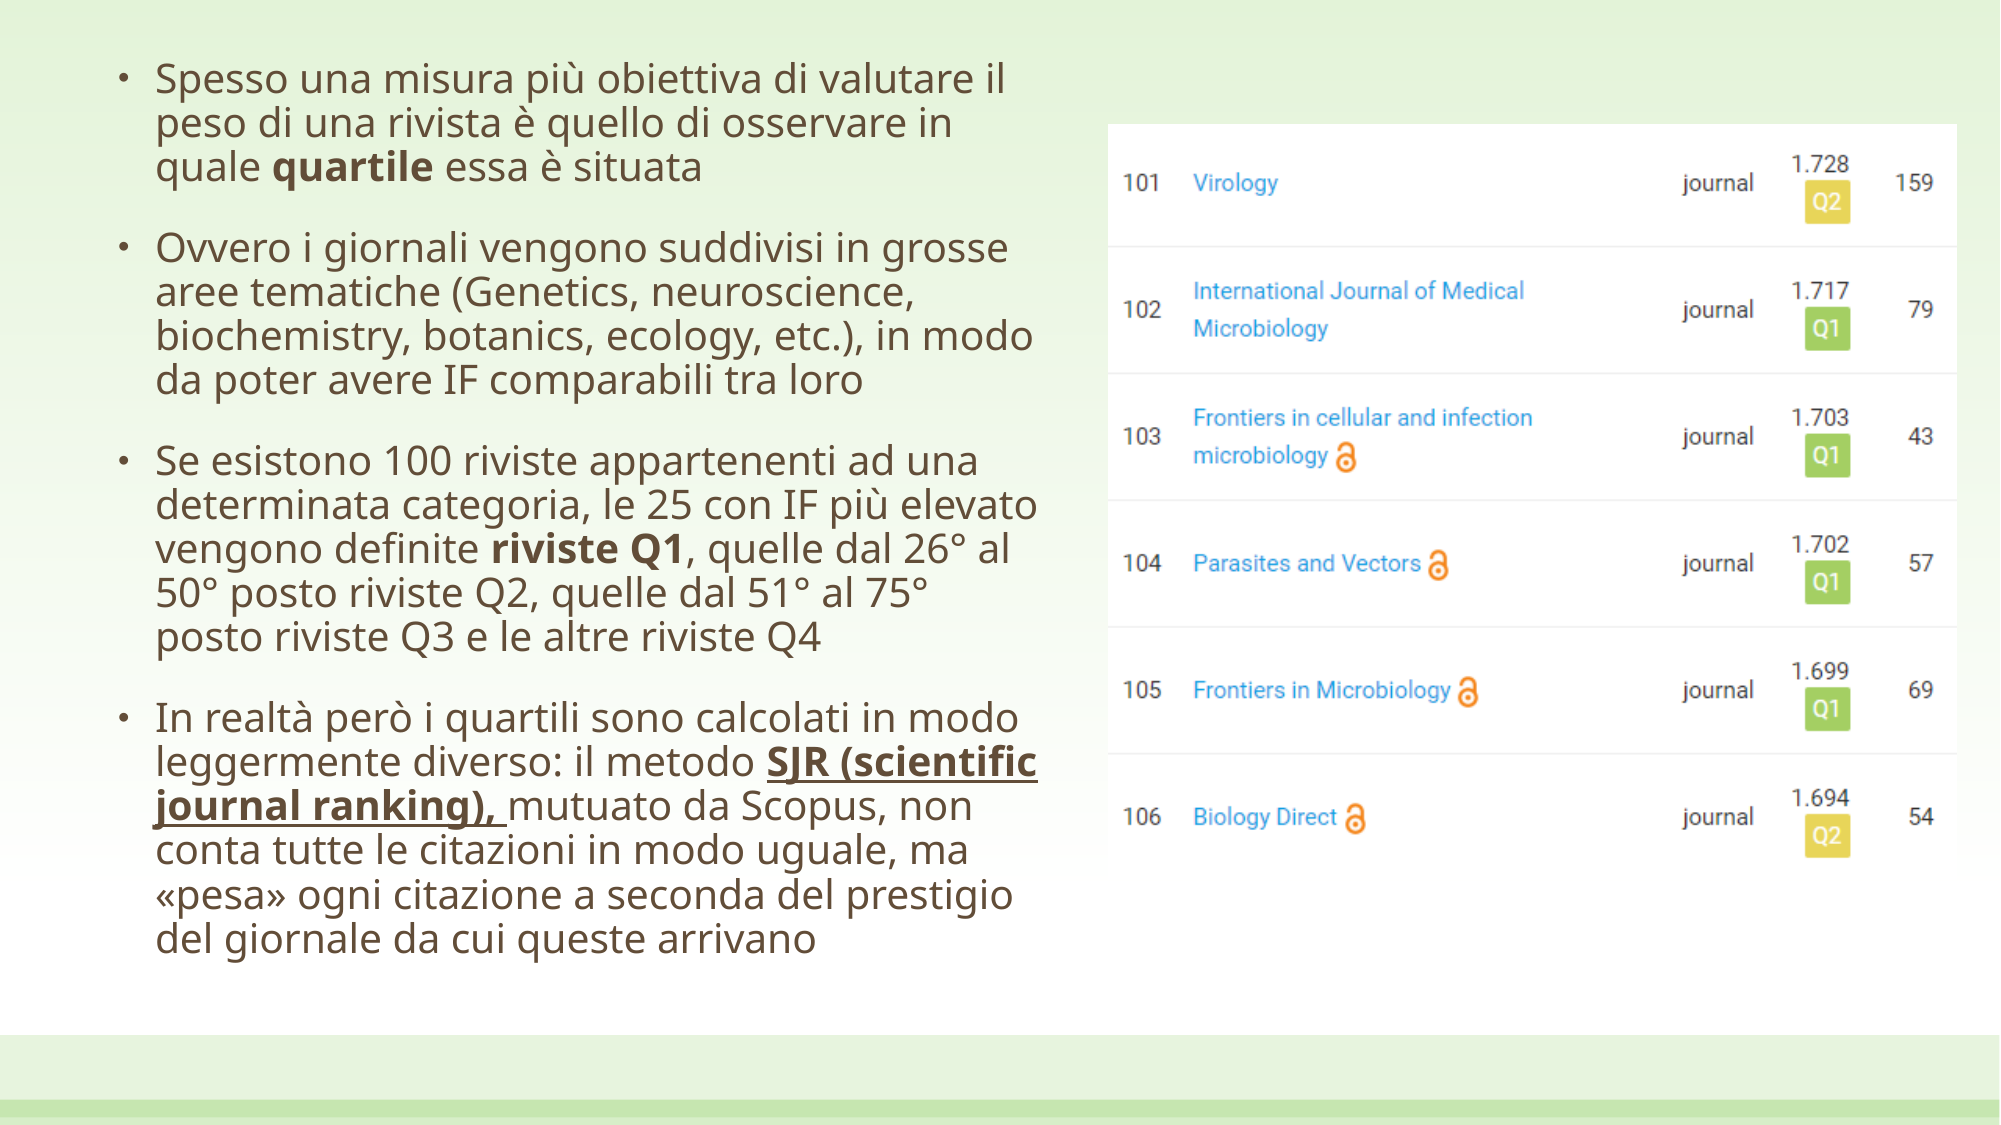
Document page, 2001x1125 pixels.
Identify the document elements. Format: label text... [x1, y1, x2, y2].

list Spesso una misura più obiettiva di valutare il peso di una rivista è quello di osservare in quale quartile essa è situata Ovvero i giornali vengono suddivisi in grosse aree tematiche (Genetics, neuroscience, biochemistry, botanics, ecology, etc.), in modo da poter avere IF comparabili tra loro Se esistono 100 riviste appartenenti ad una determinata categoria, le 25 con IF più elevato vengono definite riviste Q1, quelle dal 26° al 50° posto riviste Q2, quelle dal 51° al 75° posto riviste Q3 e le altre riviste Q4 In realtà però i quartili sono calcolati in modo leggermente diverso: il metodo SJR (scientific journal ranking), mutuato da Scopus, non conta tutte le citazioni in modo uguale, ma «pesa» ogni citazione a seconda del prestigio del giornale da cui queste arrivano [95, 50, 1062, 1021]
picture [1108, 124, 1958, 880]
